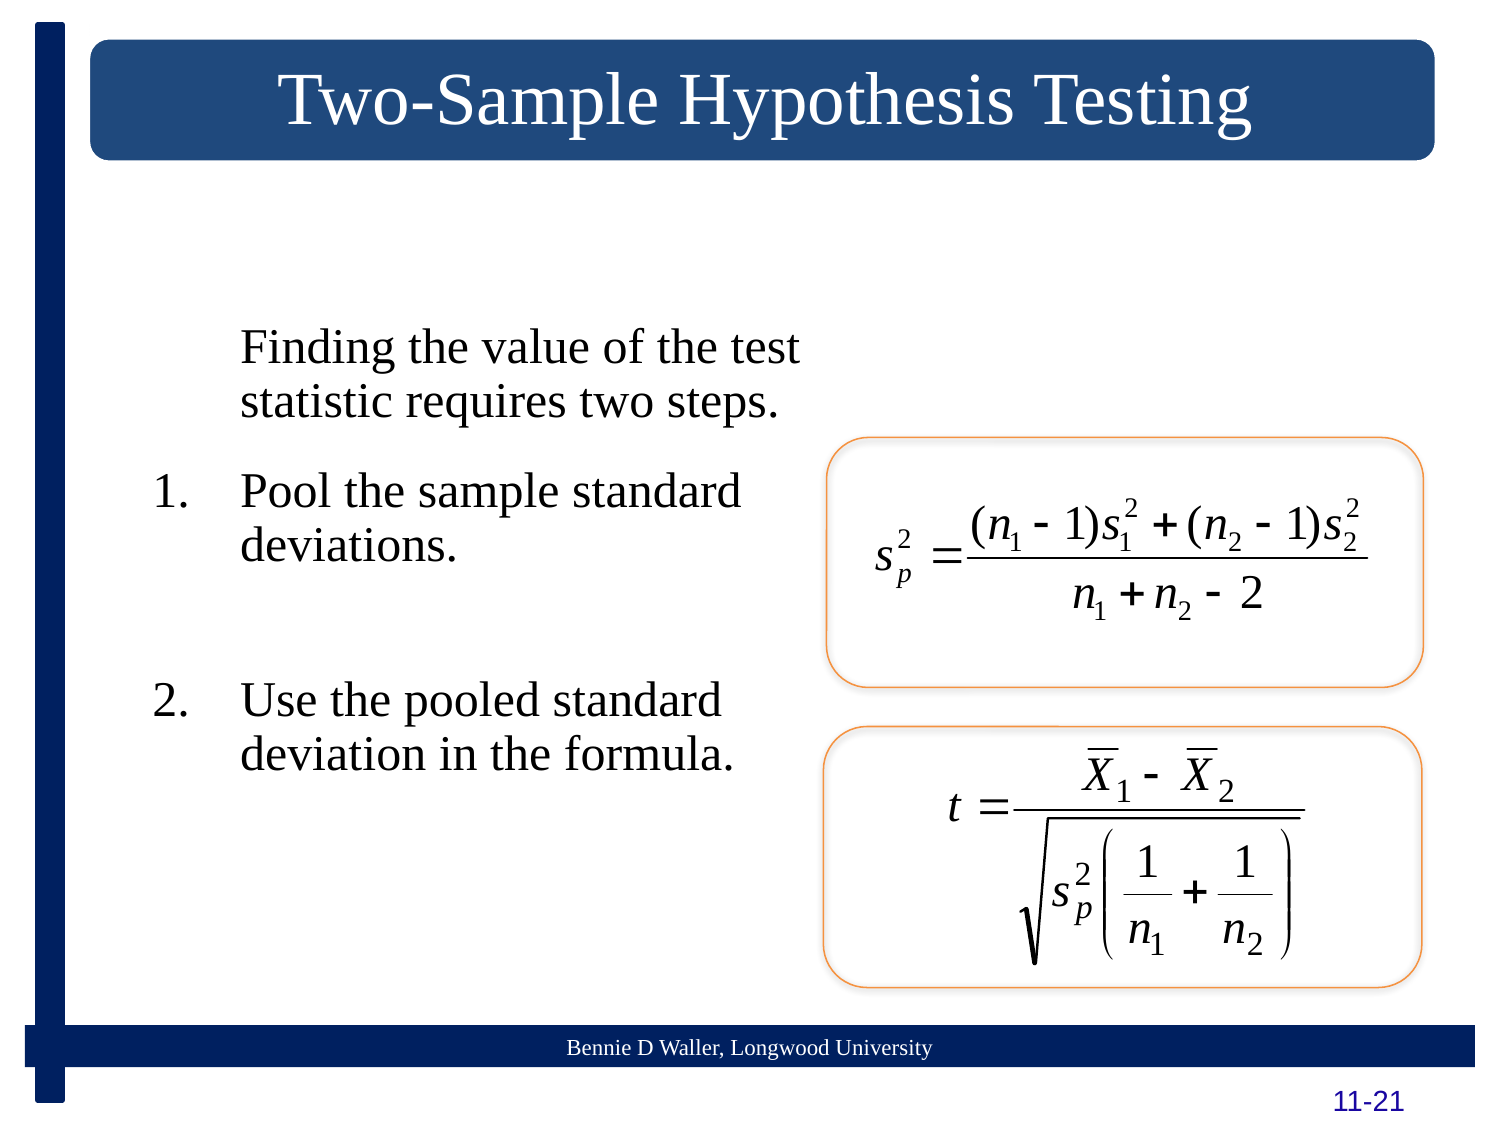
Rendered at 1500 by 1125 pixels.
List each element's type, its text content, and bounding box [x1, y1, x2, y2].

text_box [823, 726, 1423, 988]
text_box 11-21 [1317, 1074, 1500, 1125]
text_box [826, 437, 1424, 688]
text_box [87, 37, 1438, 163]
list Finding the value of the test statistic requires two steps. Pool the sample standard deviations. Use the pooled standard deviation in the formula. [137, 312, 823, 1035]
